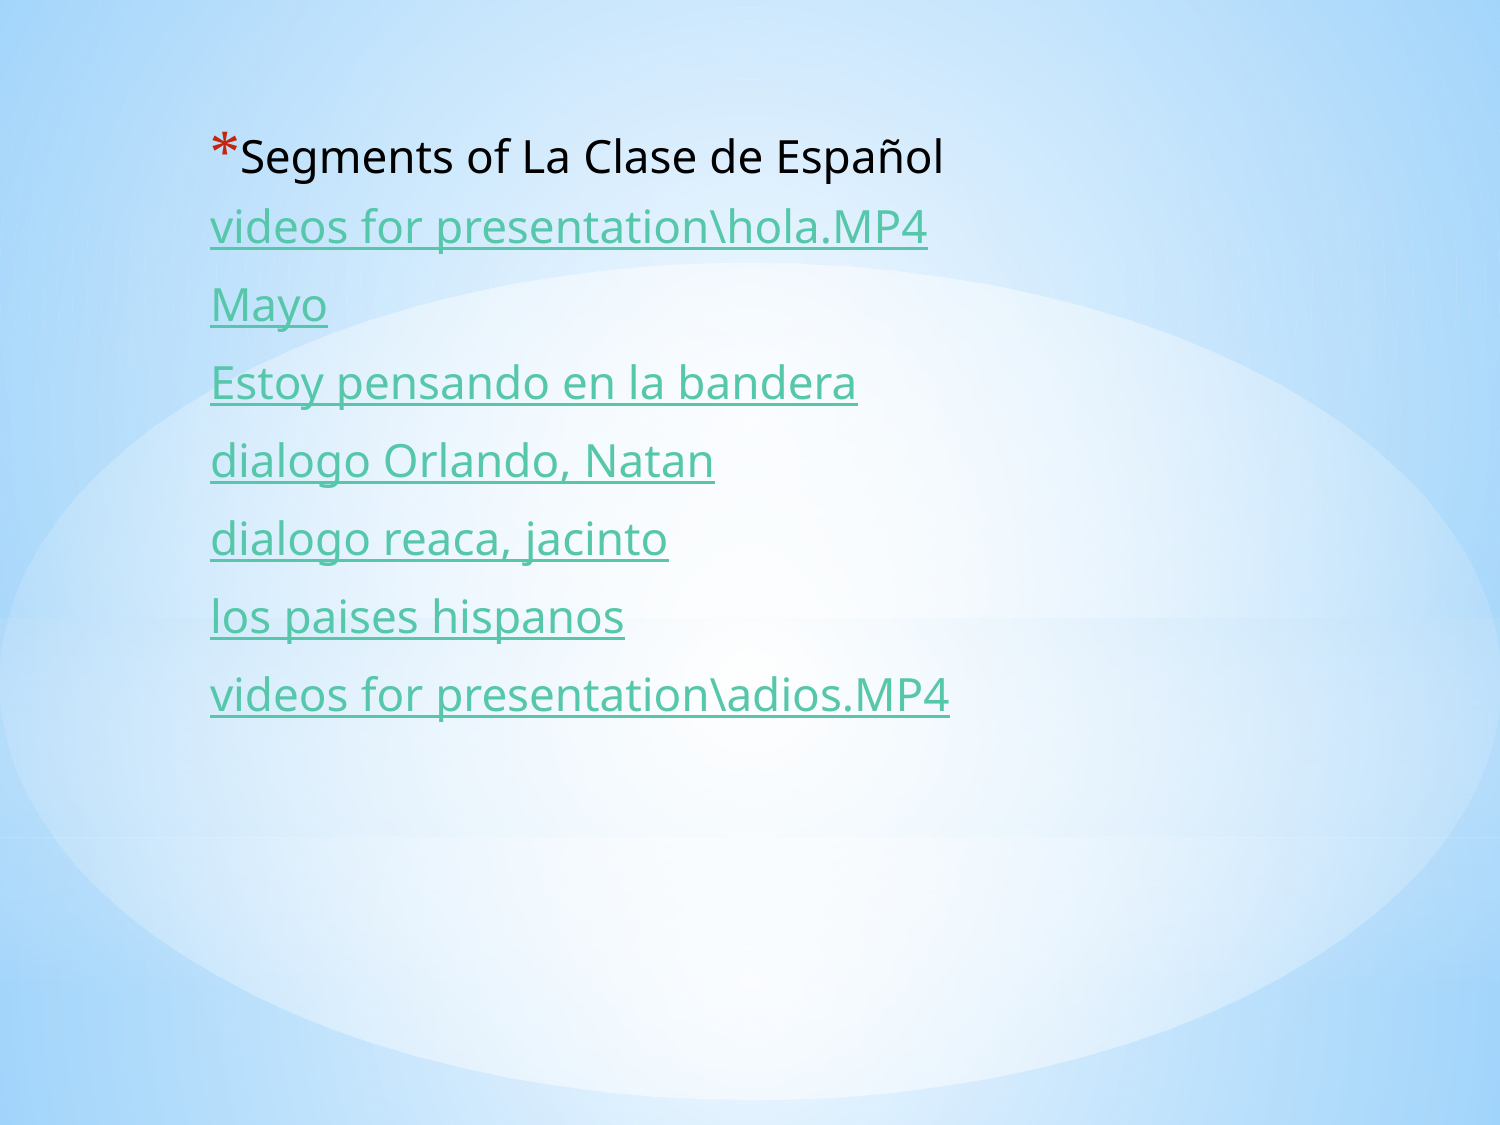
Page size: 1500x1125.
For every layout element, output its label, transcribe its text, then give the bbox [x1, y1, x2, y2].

list Segments of La Clase de Español videos for presentation\hola.MP4 Mayo Estoy pensando en la bandera dialogo Orlando, Natan dialogo reaca, jacinto los paises hispanos videos for presentation\adios.MP4 [187, 120, 1238, 1025]
